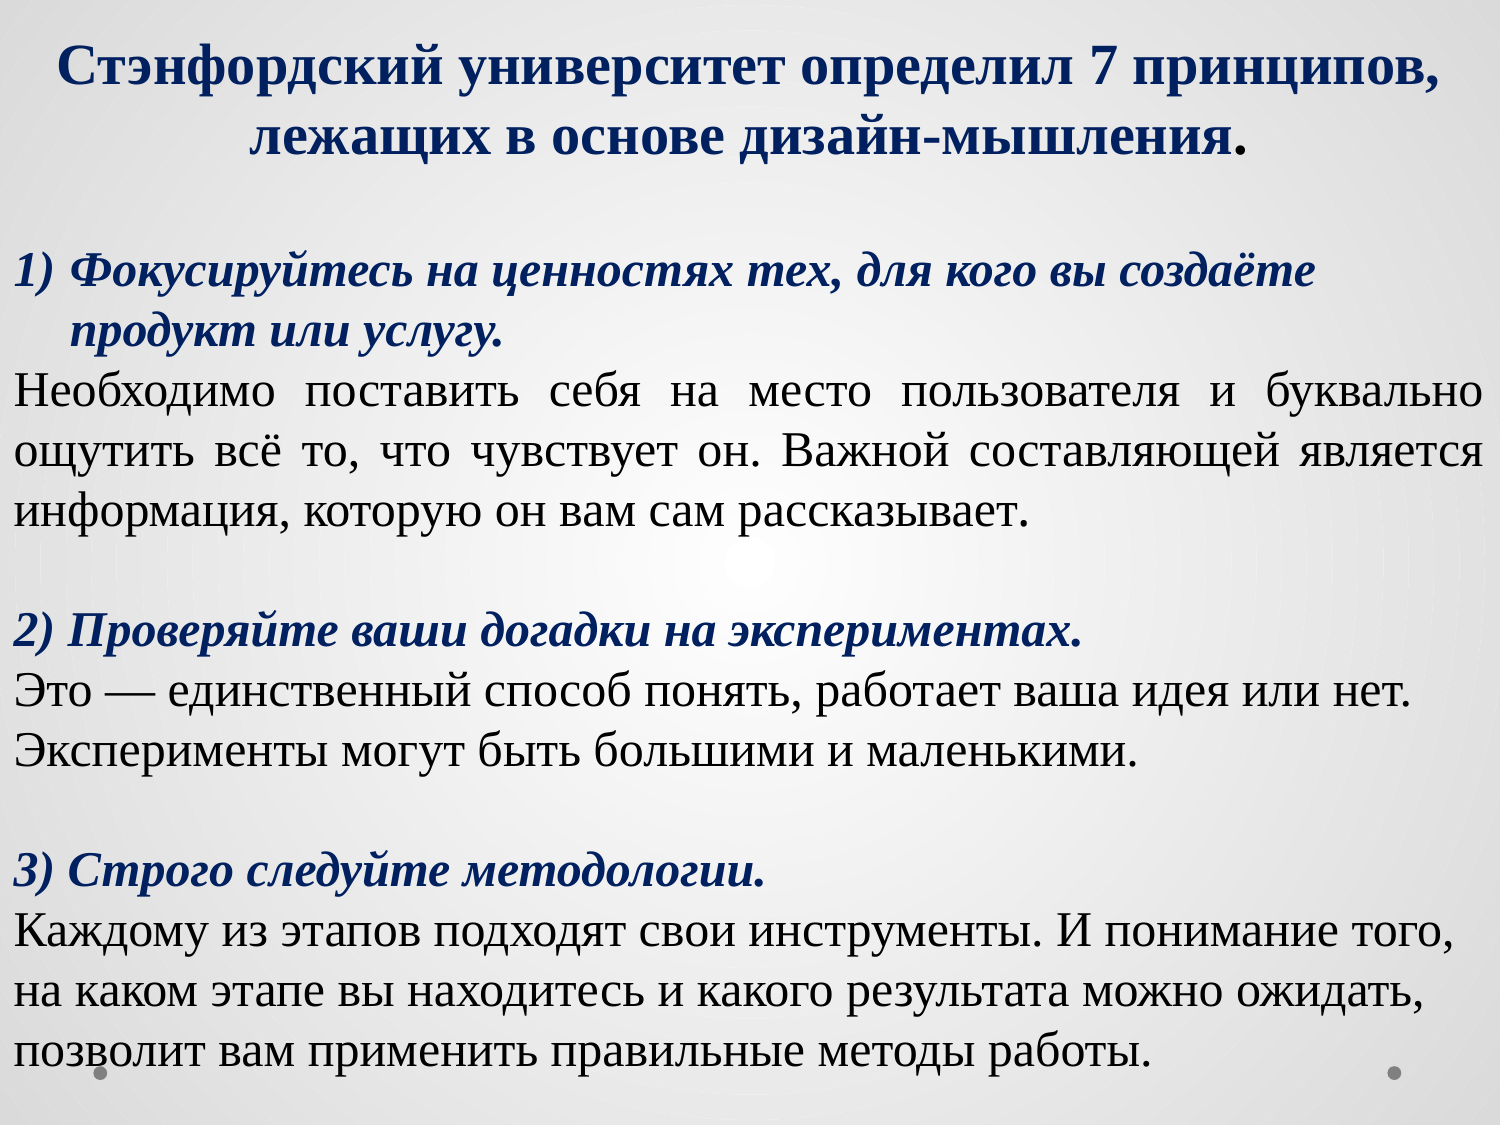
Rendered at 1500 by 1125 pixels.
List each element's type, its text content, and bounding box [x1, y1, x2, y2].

text_box Стэнфордский университет определил 7 принципов, лежащих в основе дизайн-мышления. Фокусируйтесь на ценностях тех, для кого вы создаёте продукт или услугу. Необходимо поставить себя на место пользователя и буквально ощутить всё то, что чувствует он. Важной составляющей является информация, которую он вам сам рассказывает. 2) Проверяйте ваши догадки на экспериментах. Это — единственный способ понять, работает ваша идея или нет. Эксперименты могут быть большими и маленькими. 3) Строго следуйте методологии. Каждому из этапов подходят свои инструменты. И понимание того, на каком этапе вы находитесь и какого результата можно ожидать, позволит вам применить правильные методы работы. [0, 19, 1499, 1125]
